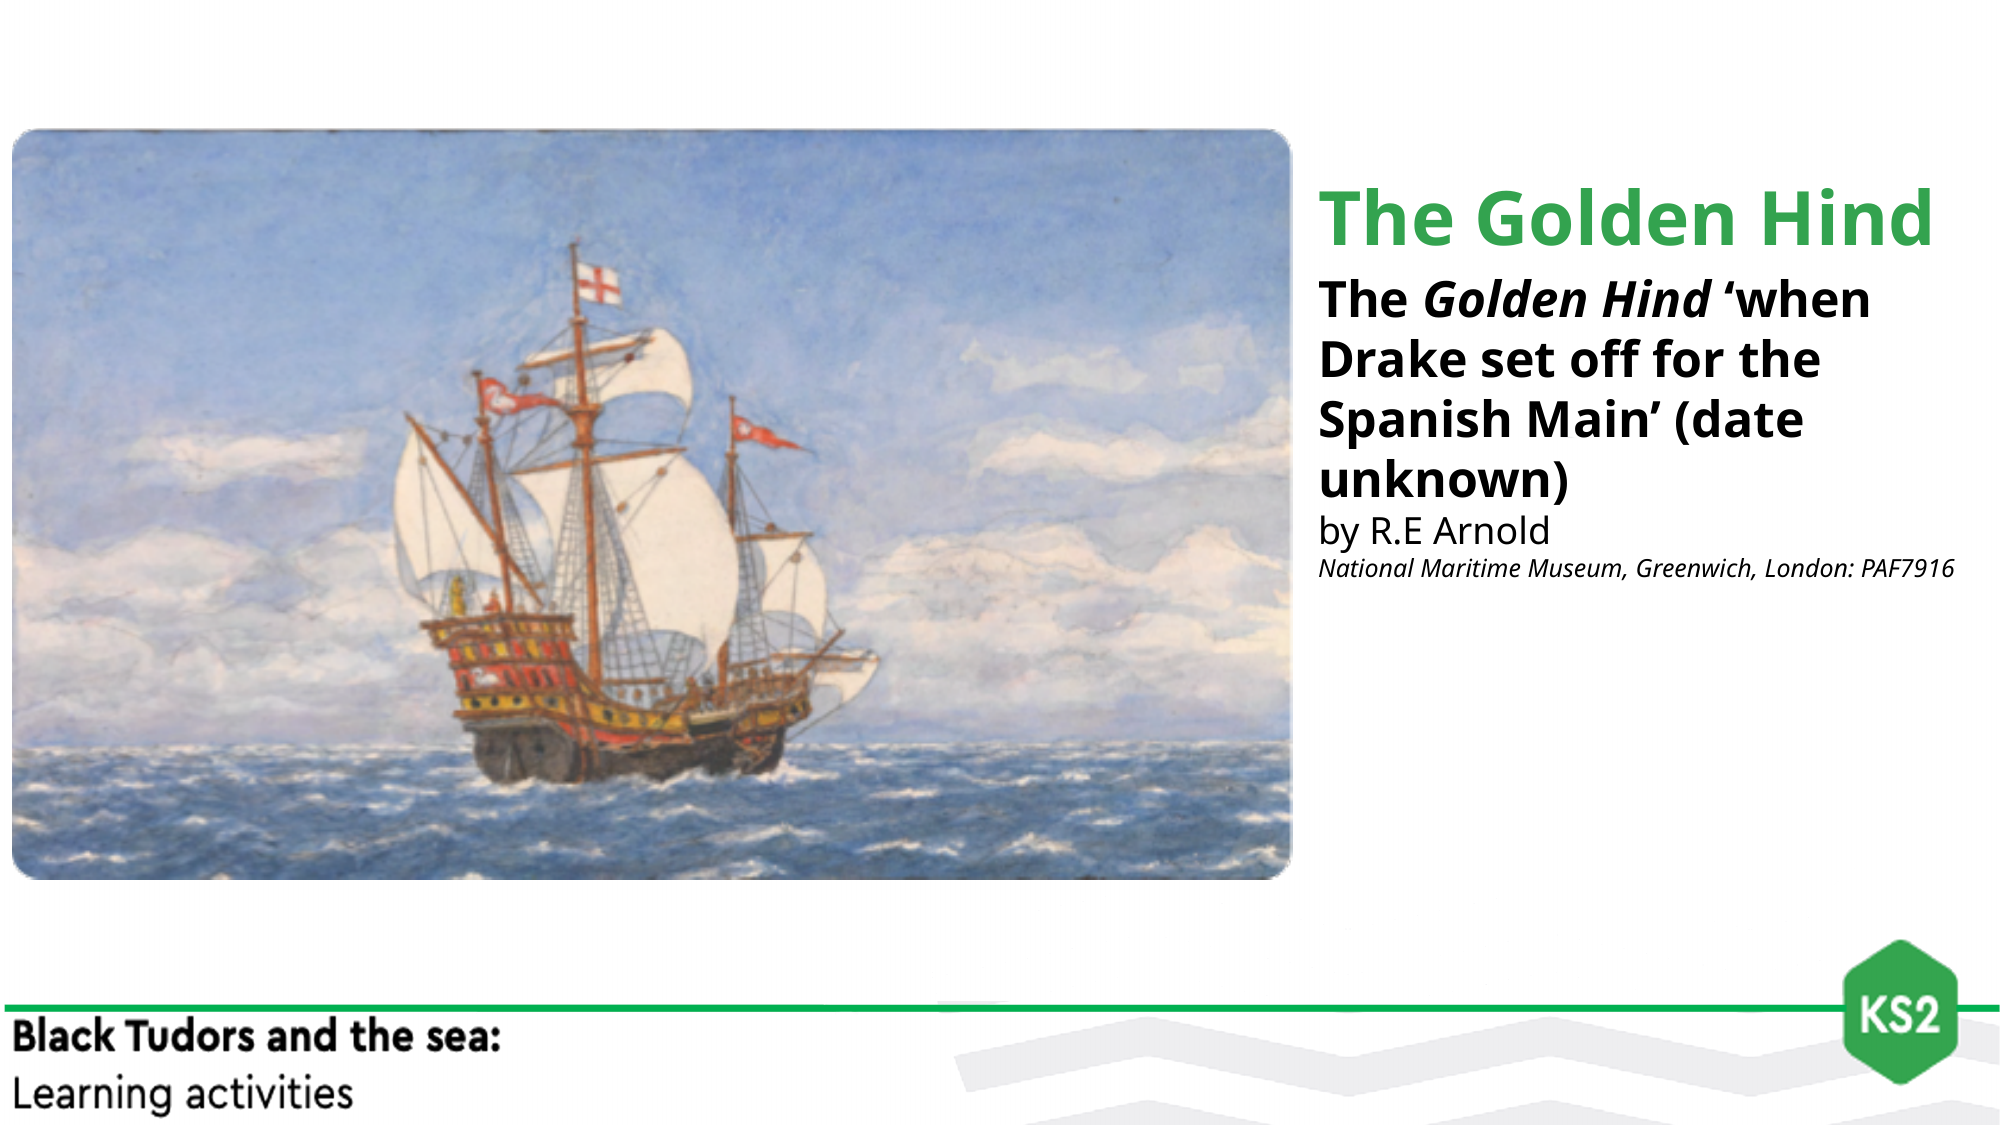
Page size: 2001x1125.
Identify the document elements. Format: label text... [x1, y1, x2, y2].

picture [0, 0, 2001, 1125]
text_box The Golden Hind ‘when Drake set off for the Spanish Main’ (date unknown) by R.E Arnold National Maritime Museum, Greenwich, London: PAF7916 [1303, 293, 1988, 590]
text_box The Golden Hind [1303, 172, 1988, 293]
